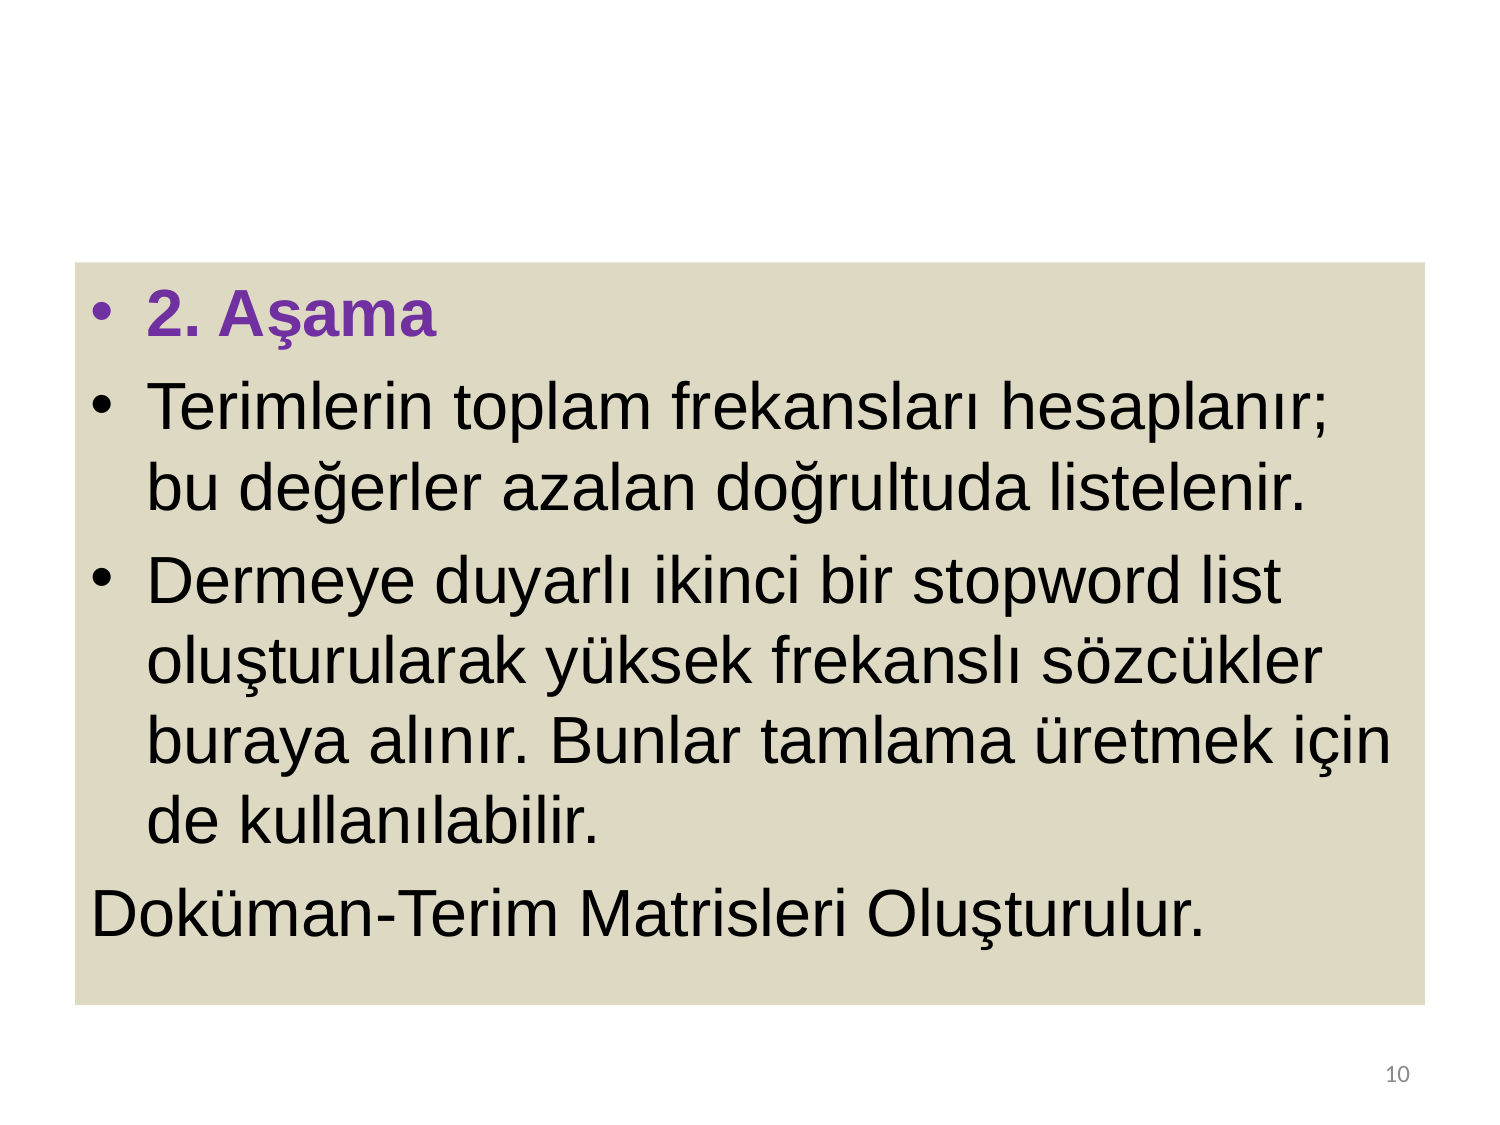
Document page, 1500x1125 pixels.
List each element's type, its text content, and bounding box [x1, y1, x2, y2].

list 2. Aşama Terimlerin toplam frekansları hesaplanır; bu değerler azalan doğrultuda listelenir. Dermeye duyarlı ikinci bir stopword list oluşturularak yüksek frekanslı sözcükler buraya alınır. Bunlar tamlama üretmek için de kullanılabilir. Doküman-Terim Matrisleri Oluşturulur. [75, 262, 1425, 1005]
slide_number 10 [1074, 1042, 1425, 1103]
